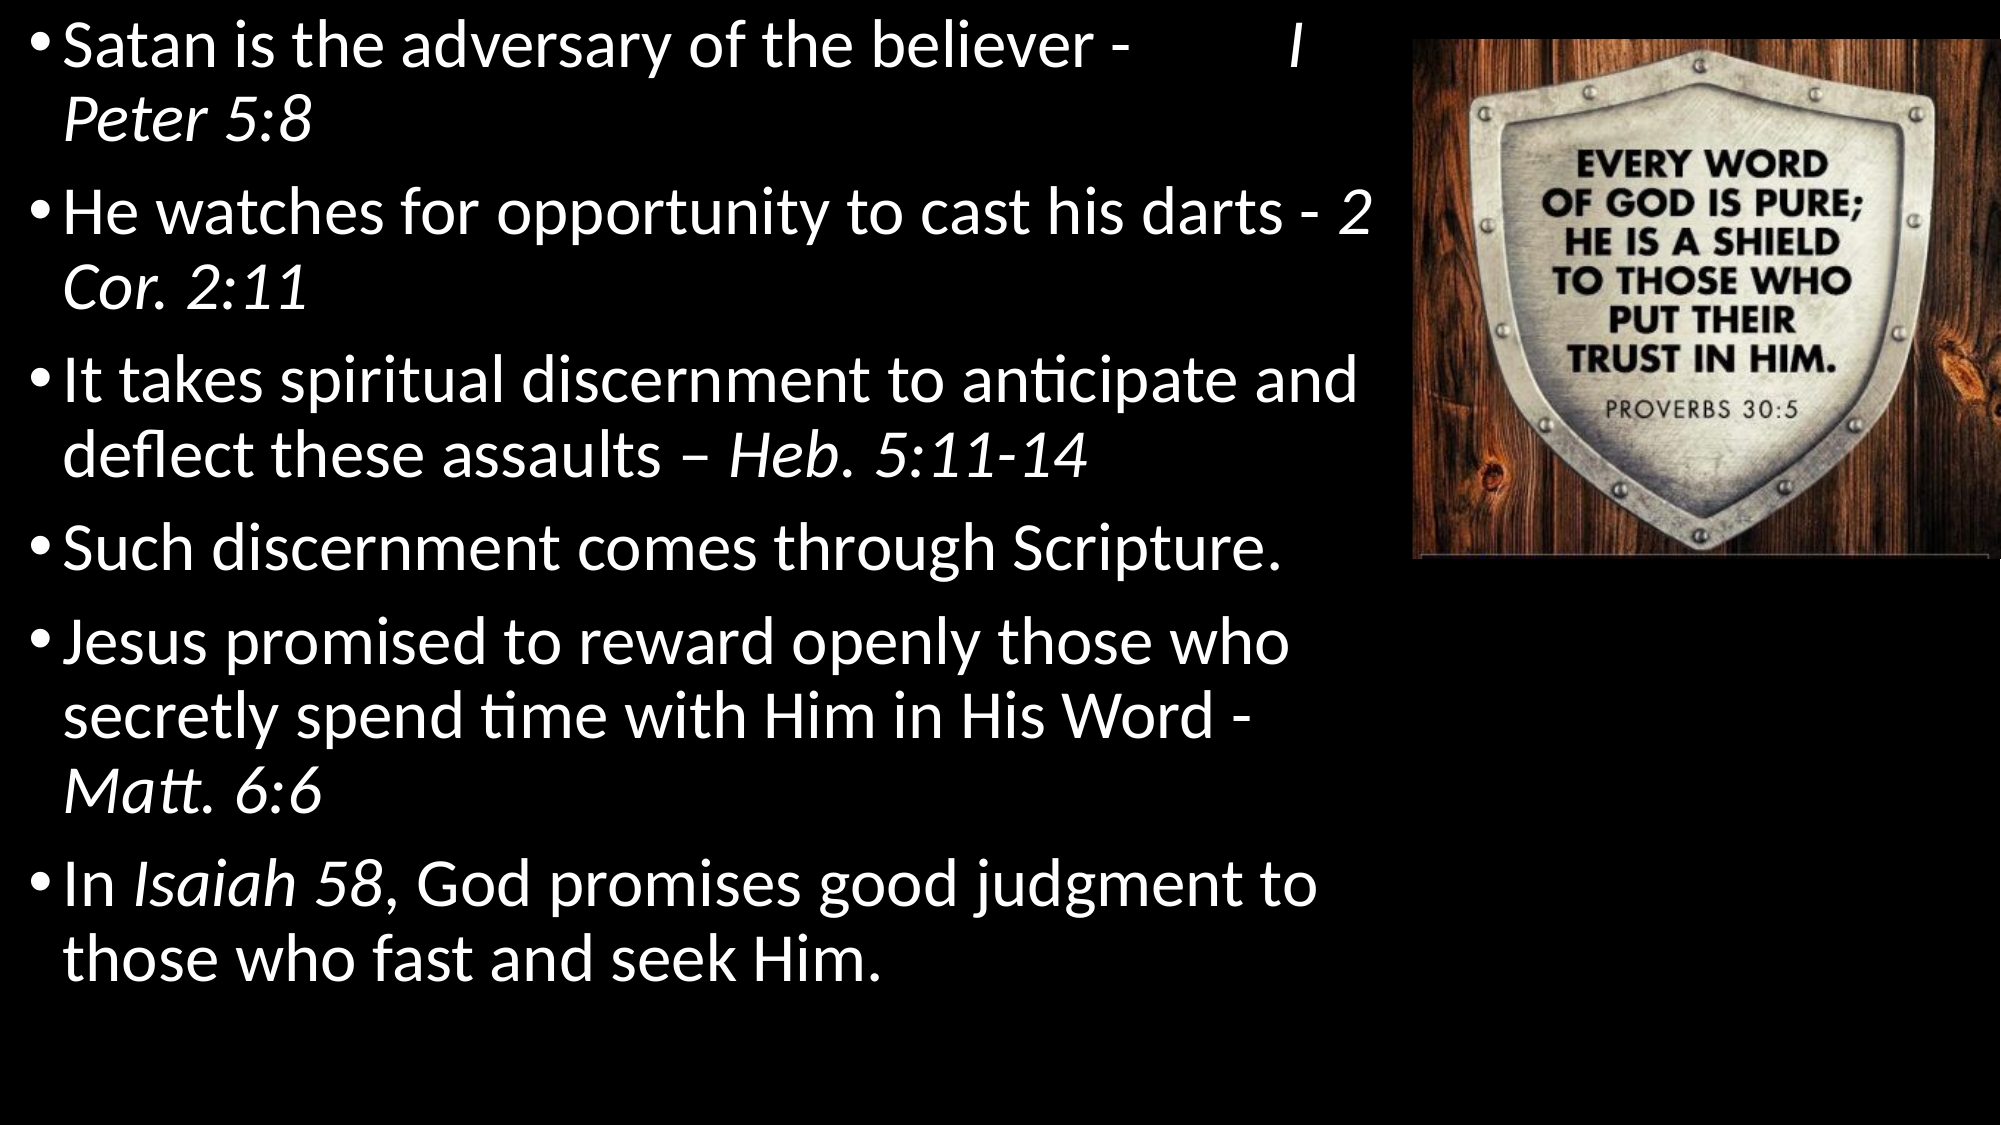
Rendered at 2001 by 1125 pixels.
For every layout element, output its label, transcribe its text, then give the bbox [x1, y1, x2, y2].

picture [1412, 39, 2001, 559]
list Satan is the adversary of the believer - I Peter 5:8 He watches for opportunity to cast his darts - 2 Cor. 2:11 It takes spiritual discernment to anticipate and deflect these assaults – Heb. 5:11-14 Such discernment comes through Scripture. Jesus promised to reward openly those who secretly spend time with Him in His Word - Matt. 6:6 In Isaiah 58, God promises good judgment to those who fast and seek Him. [13, 0, 1413, 1014]
